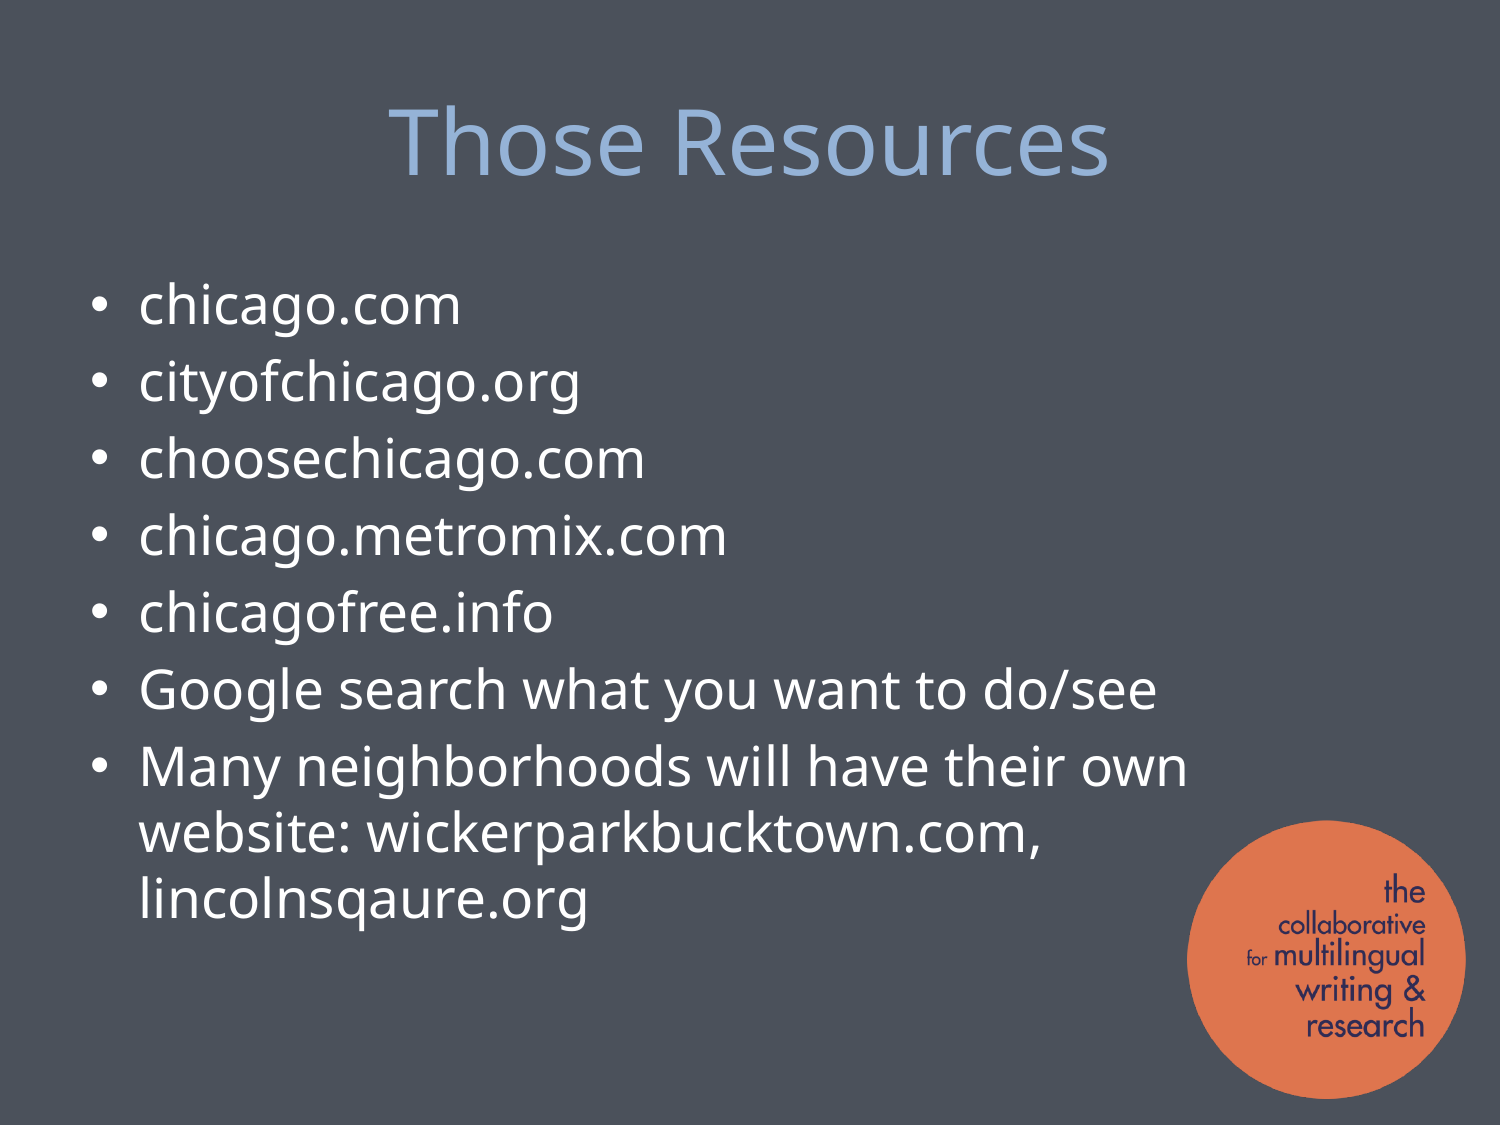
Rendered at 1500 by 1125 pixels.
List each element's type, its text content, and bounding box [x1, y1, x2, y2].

list chicago.com cityofchicago.org choosechicago.com chicago.metromix.com chicagofree.info Google search what you want to do/see Many neighborhoods will have their own website: wickerparkbucktown.com, lincolnsqaure.org [75, 262, 1425, 938]
picture [1187, 820, 1467, 1100]
title Those Resources [75, 45, 1425, 233]
